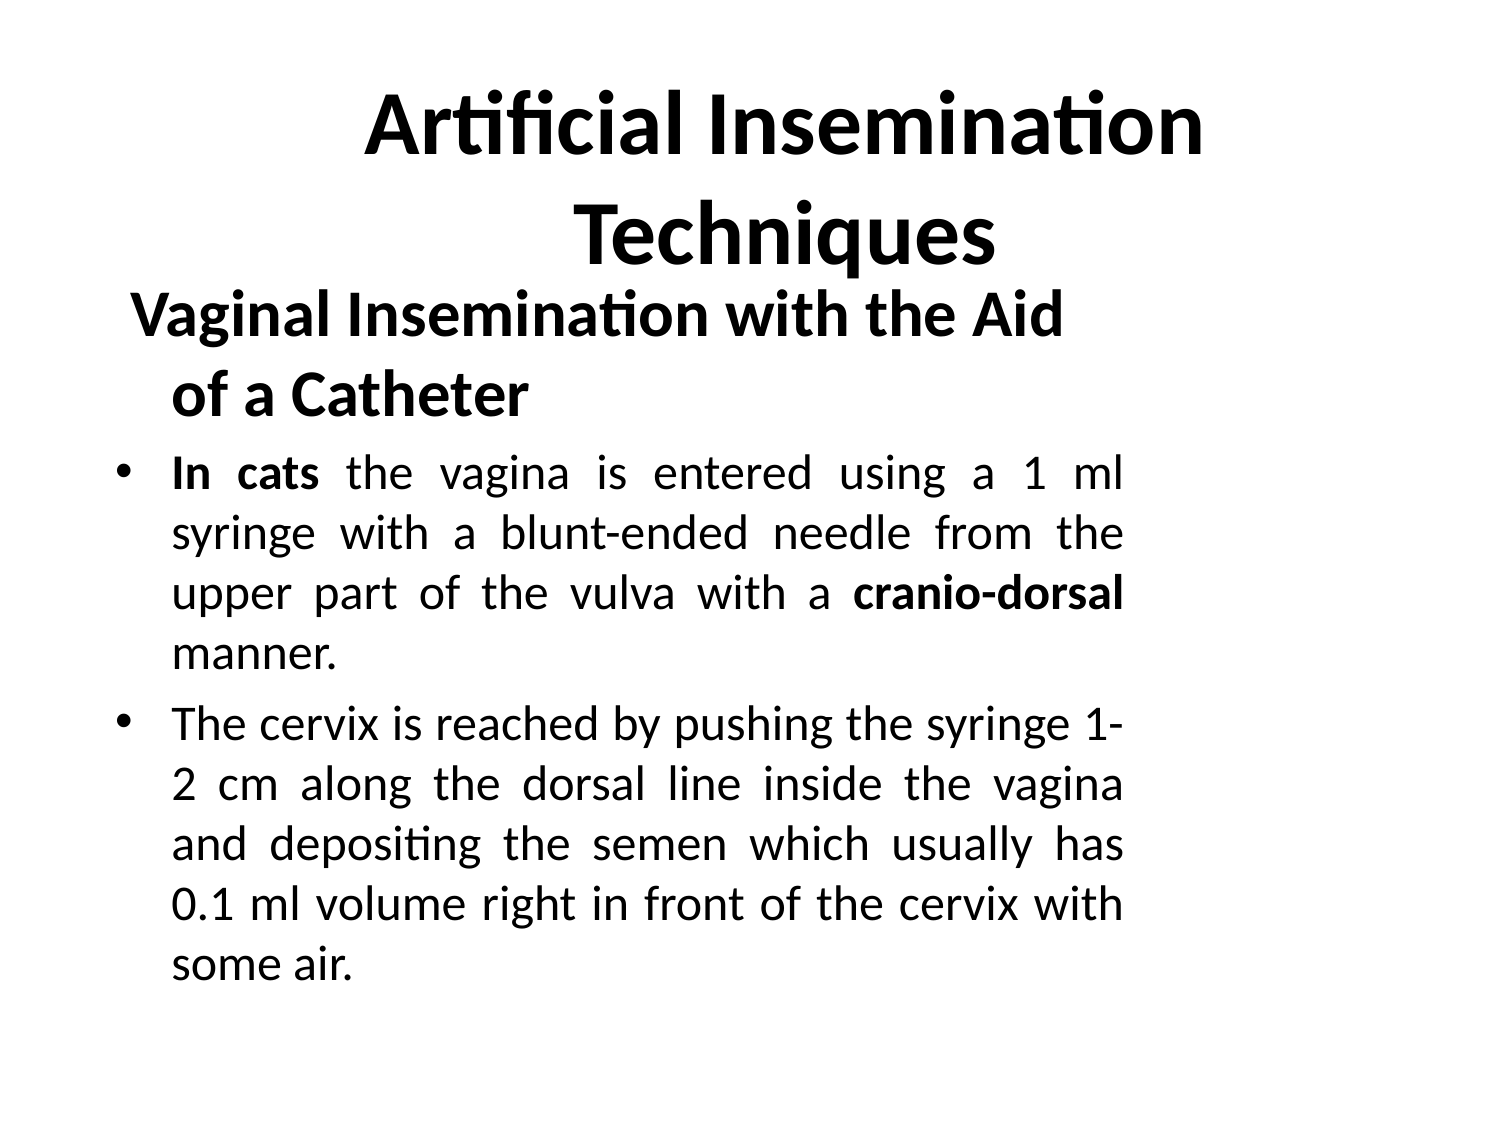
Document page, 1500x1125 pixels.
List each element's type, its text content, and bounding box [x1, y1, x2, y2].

list Vaginal Insemination with the Aid of a Catheter In cats the vagina is entered using a 1 ml syringe with a blunt-ended needle from the upper part of the vulva with a cranio-dorsal manner. The cervix is reached by pushing the syringe 1-2 cm along the dorsal line inside the vagina and depositing the semen which usually has 0.1 ml volume right in front of the cervix with some air. [100, 262, 1140, 1005]
title Artificial Insemination Techniques [147, 112, 1424, 233]
